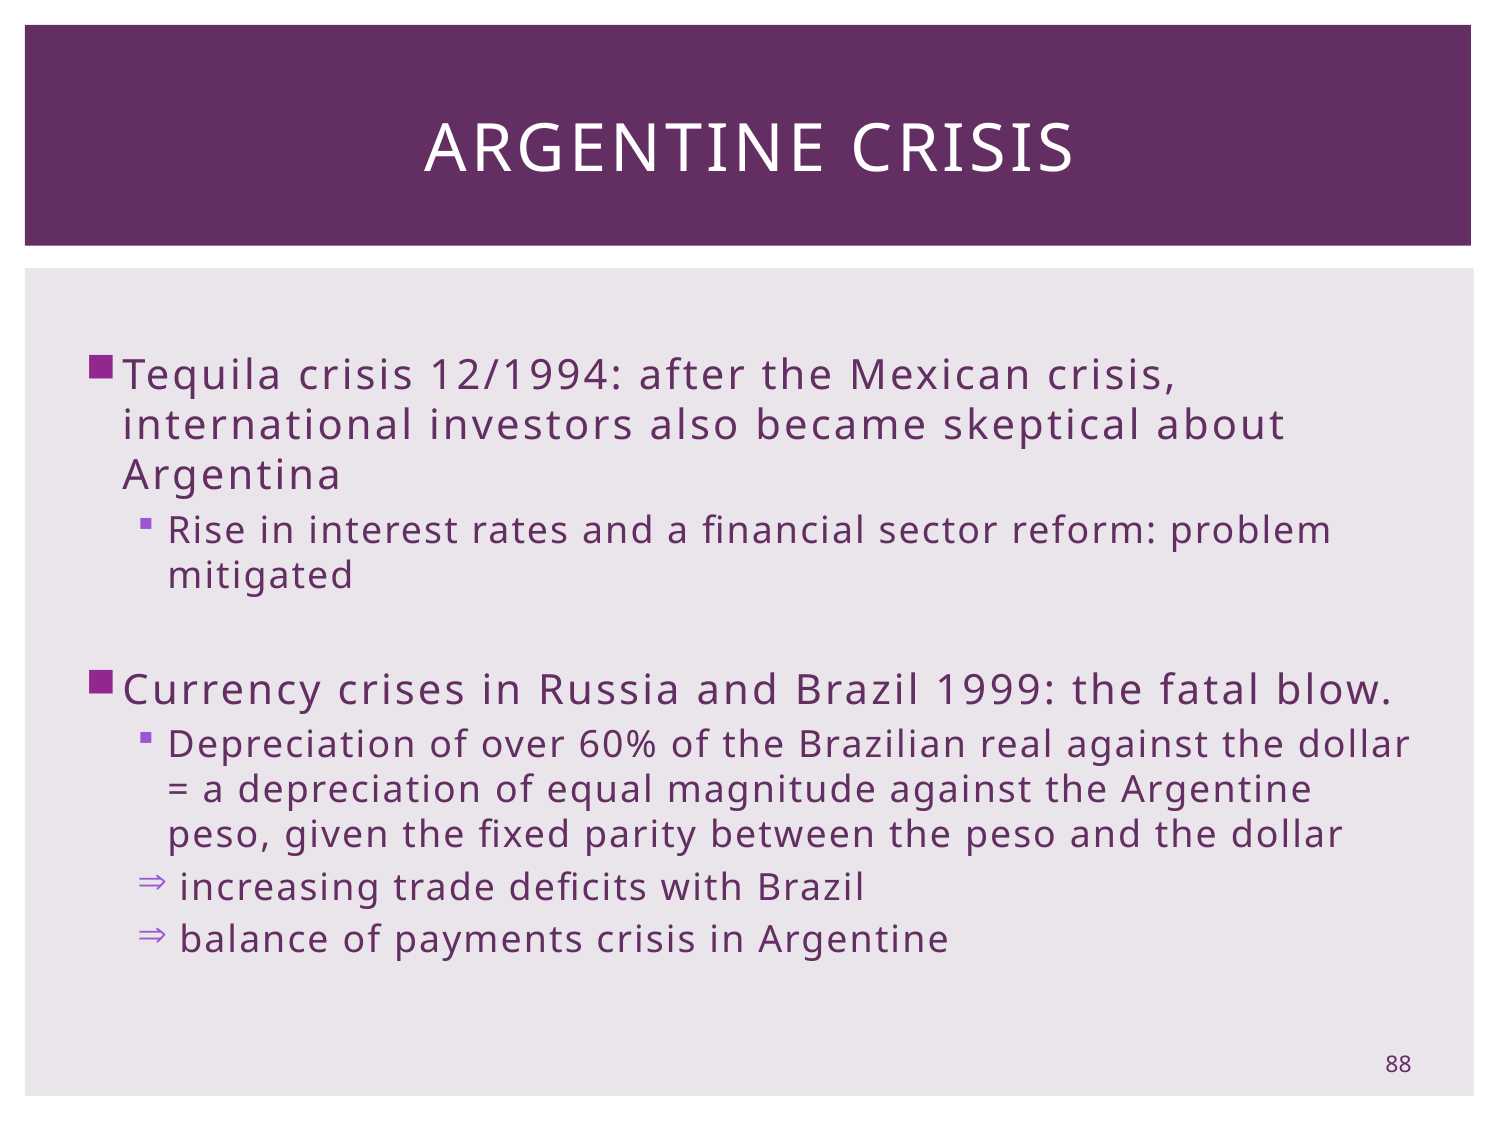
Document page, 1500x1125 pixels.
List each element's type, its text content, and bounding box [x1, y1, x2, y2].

list Tequila crisis 12/1994: after the Mexican crisis, international investors also became skeptical about Argentina Rise in interest rates and a financial sector reform: problem mitigated Currency crises in Russia and Brazil 1999: the fatal blow. Depreciation of over 60% of the Brazilian real against the dollar = a depreciation of equal magnitude against the Argentine peso, given the fixed parity between the peso and the dollar increasing trade deficits with Brazil balance of payments crisis in Argentine [62, 281, 1442, 1005]
slide_number 88 [1349, 1041, 1448, 1089]
title Argentine Crisis [62, 58, 1438, 232]
